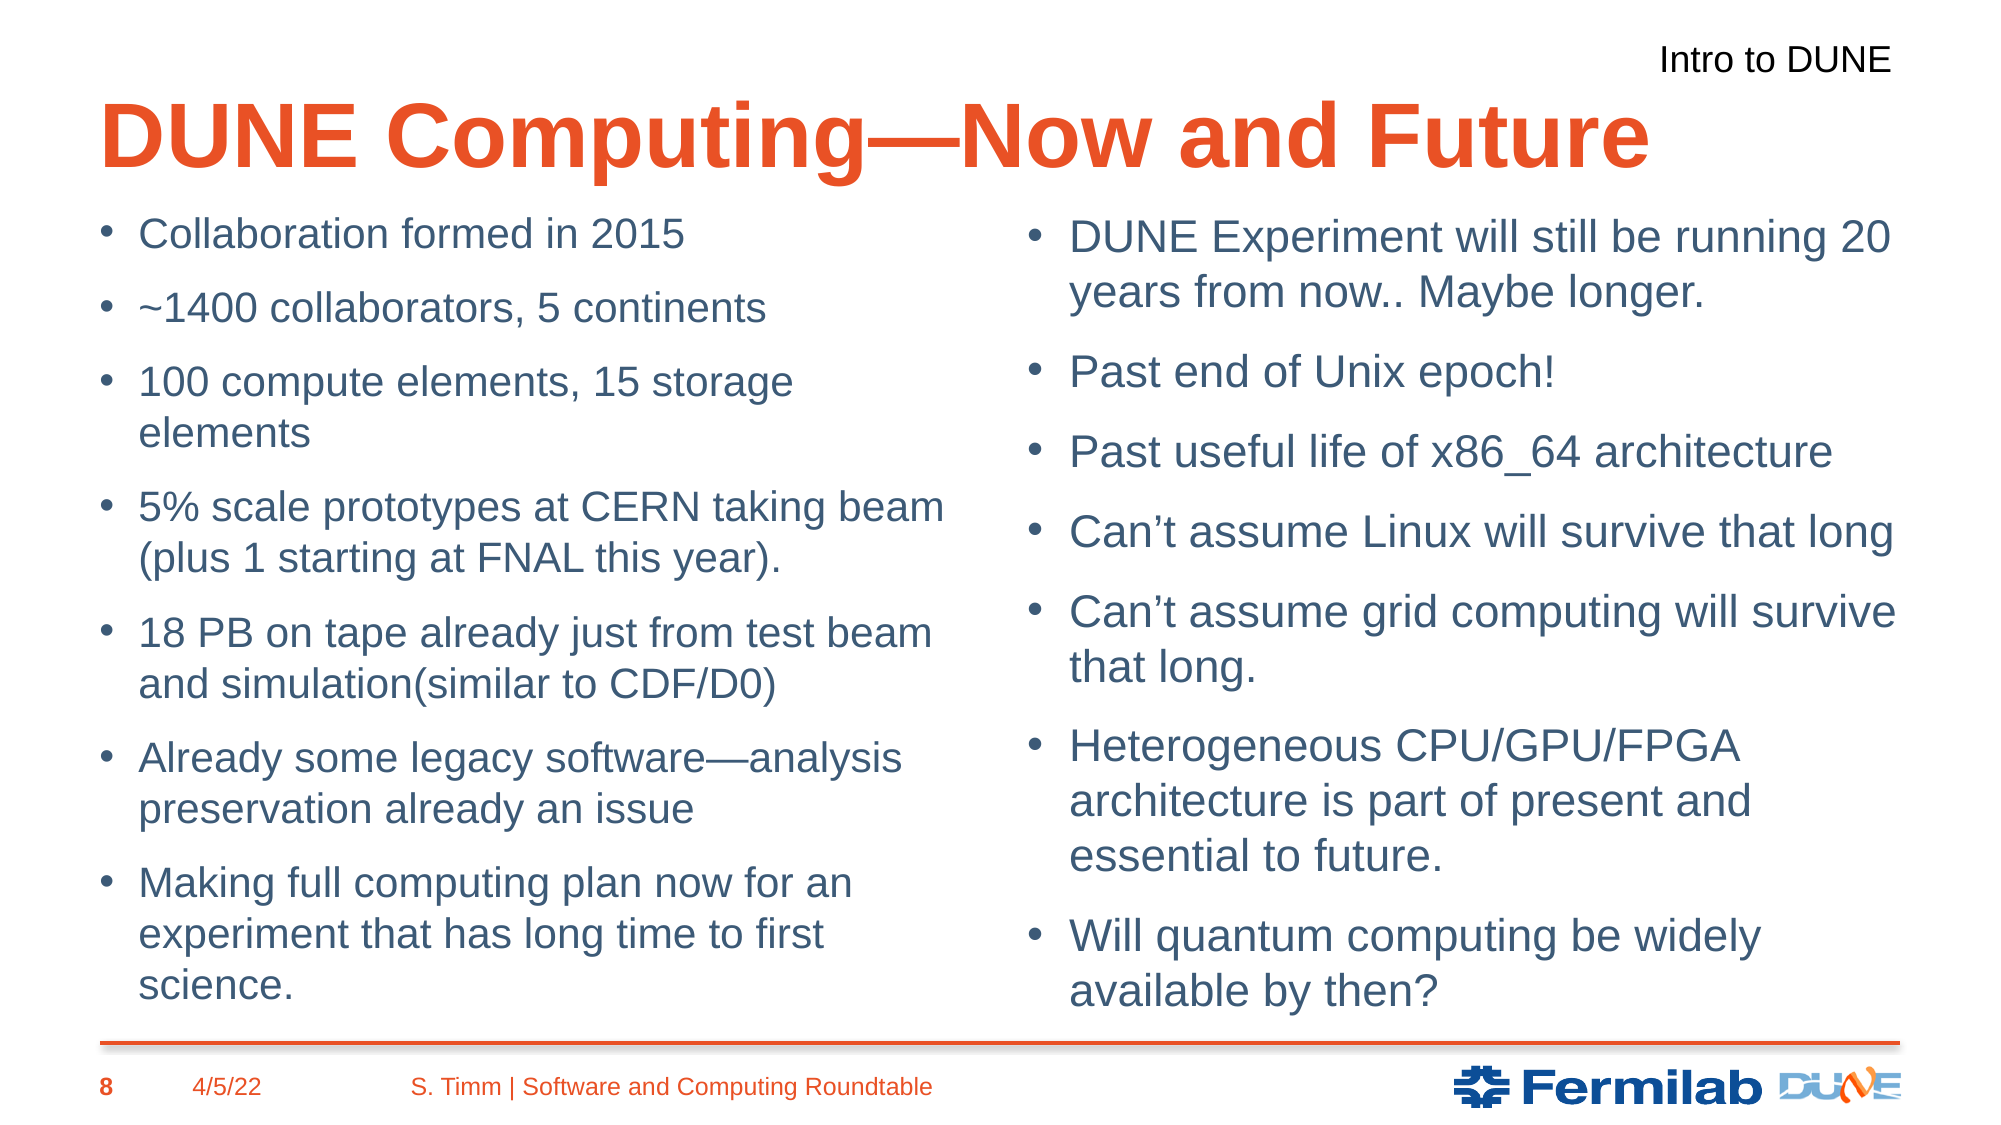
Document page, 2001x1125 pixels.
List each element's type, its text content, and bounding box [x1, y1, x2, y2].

title DUNE Computing—Now and Future [99, 75, 1900, 183]
picture [1452, 1064, 1763, 1109]
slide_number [192, 1074, 411, 1101]
picture [1778, 1064, 1902, 1104]
slide_number 8 [99, 1074, 192, 1101]
list Collaboration formed in 2015 ~1400 collaborators, 5 continents 100 compute elements, 15 storage elements 5% scale prototypes at CERN taking beam (plus 1 starting at FNAL this year). 18 PB on tape already just from test beam and simulation(similar to CDF/D0) Already some legacy software—analysis preservation already an issue Making full computing plan now for an experiment that has long time to first science. [99, 198, 973, 1024]
text_box Intro to DUNE [1644, 27, 1963, 88]
footer S. Timm | Software and Computing Roundtable [411, 1074, 1362, 1101]
list DUNE Experiment will still be running 20 years from now.. Maybe longer. Past end of Unix epoch! Past useful life of x86_64 architecture Can’t assume Linux will survive that long Can’t assume grid computing will survive that long. Heterogeneous CPU/GPU/FPGA architecture is part of present and essential to future. Will quantum computing be widely available by then? [1027, 199, 1900, 1025]
